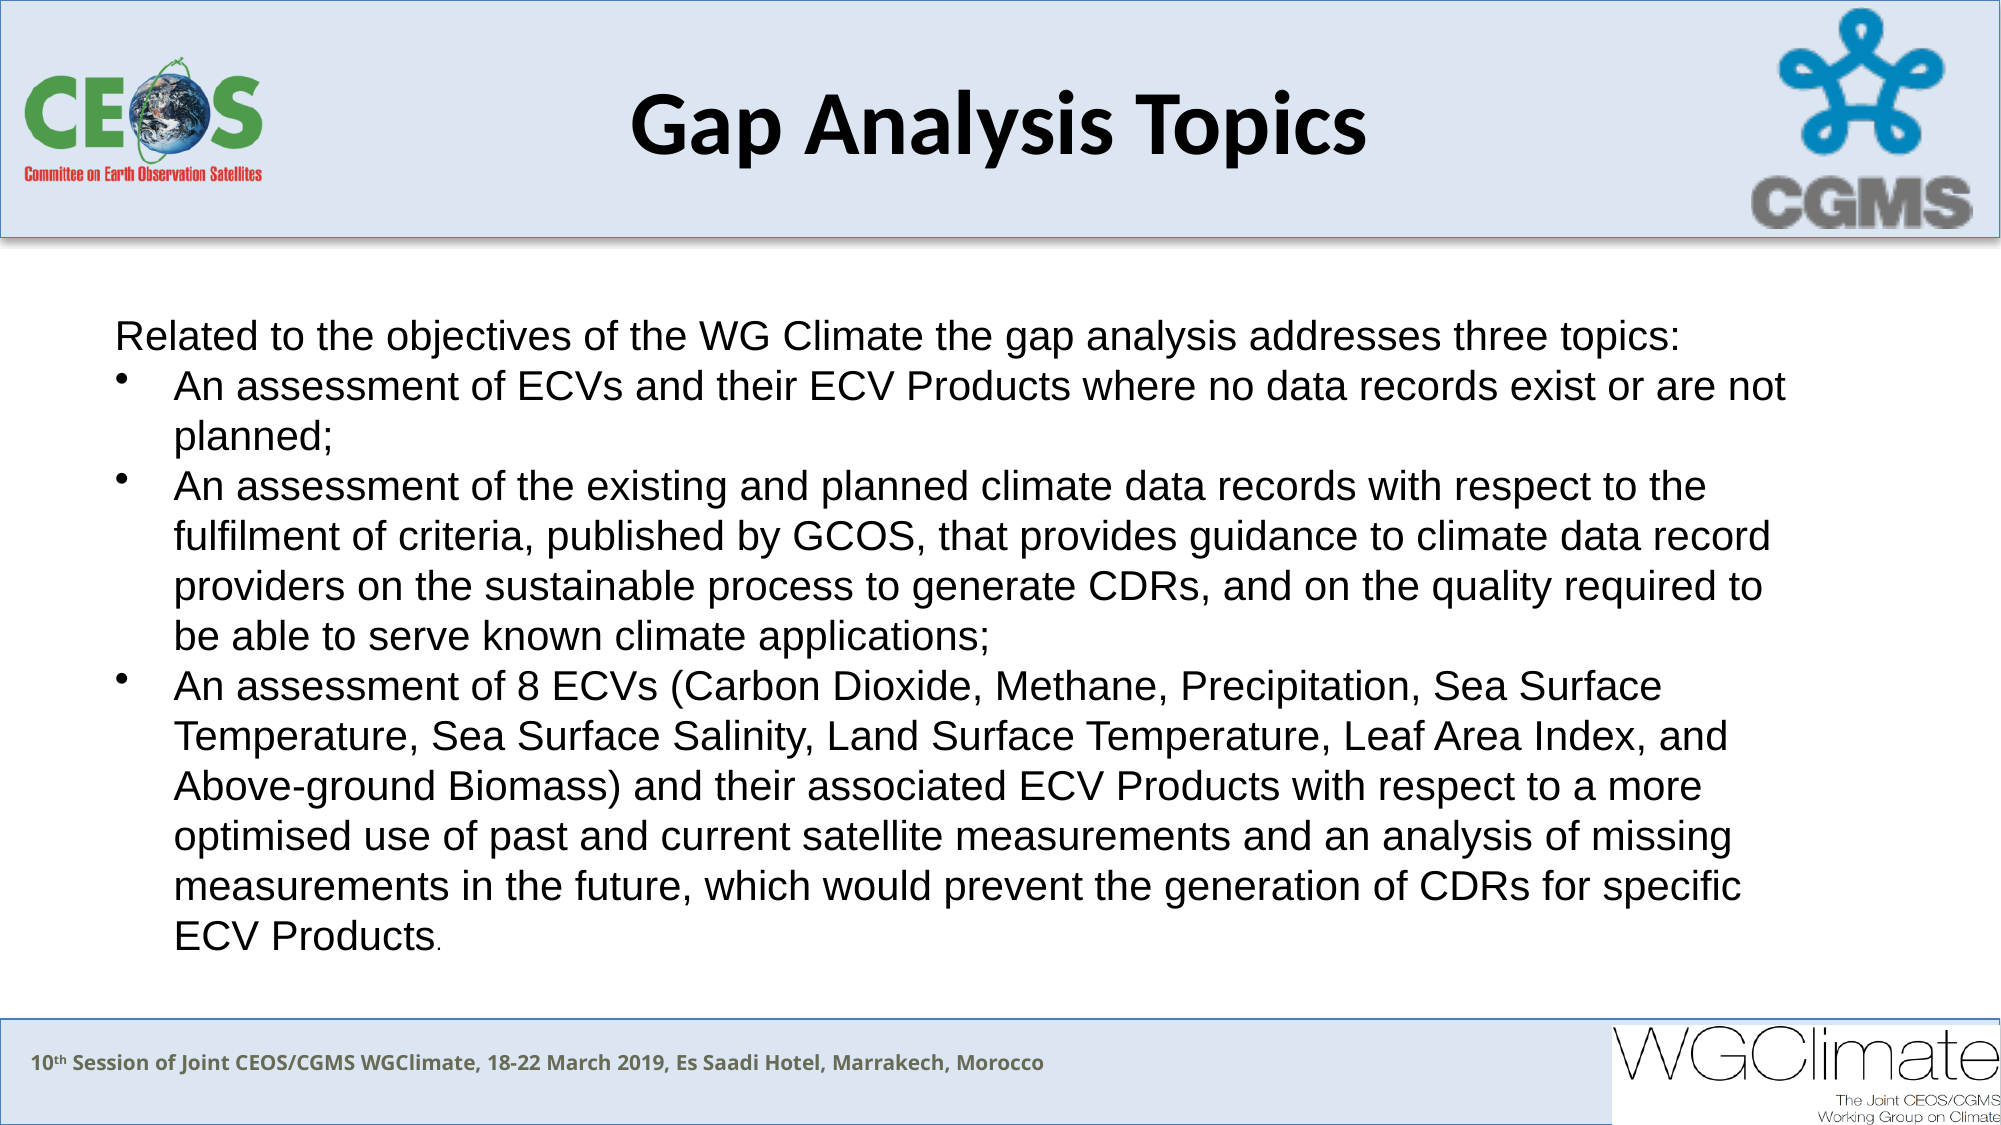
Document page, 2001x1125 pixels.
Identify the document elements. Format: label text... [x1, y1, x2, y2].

picture [1751, 7, 1973, 229]
title Gap Analysis Topics [316, 24, 1684, 212]
picture [1, 33, 285, 204]
picture [1612, 1025, 2001, 1125]
list Related to the objectives of the WG Climate the gap analysis addresses three topics: An assessment of ECVs and their ECV Products where no data records exist or are not planned; An assessment of the existing and planned climate data records with respect to the fulfilment of criteria, published by GCOS, that provides guidance to climate data record providers on the sustainable process to generate CDRs, and on the quality required to be able to serve known climate applications; An assessment of 8 ECVs (Carbon Dioxide, Methane, Precipitation, Sea Surface Temperature, Sea Surface Salinity, Land Surface Temperature, Leaf Area Index, and Above-ground Biomass) and their associated ECV Products with respect to a more optimised use of past and current satellite measurements and an analysis of missing measurements in the future, which would prevent the generation of CDRs for specific ECV Products. [99, 301, 1837, 967]
